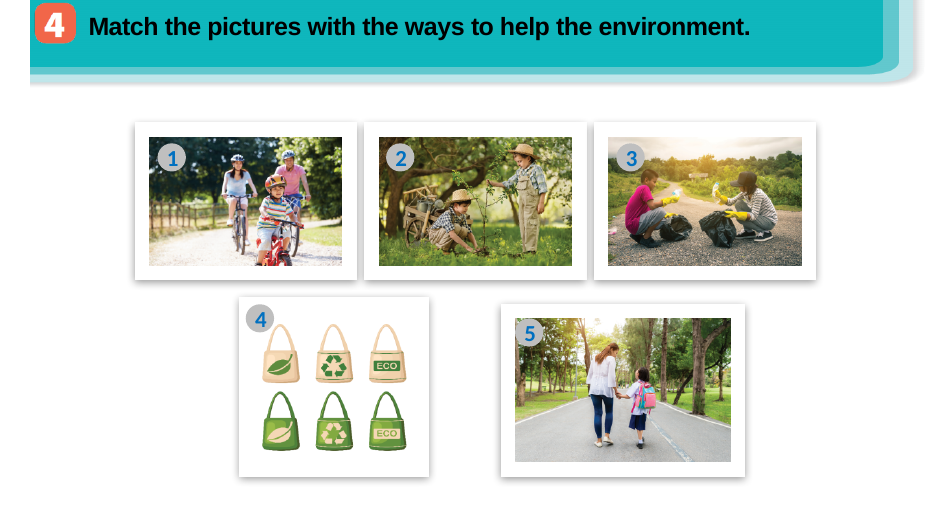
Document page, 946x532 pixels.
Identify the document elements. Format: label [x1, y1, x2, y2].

text_box [245, 304, 415, 463]
text_box [149, 136, 343, 266]
text_box [514, 318, 731, 463]
text_box [608, 136, 802, 266]
text_box [378, 136, 573, 266]
picture [30, 0, 933, 92]
